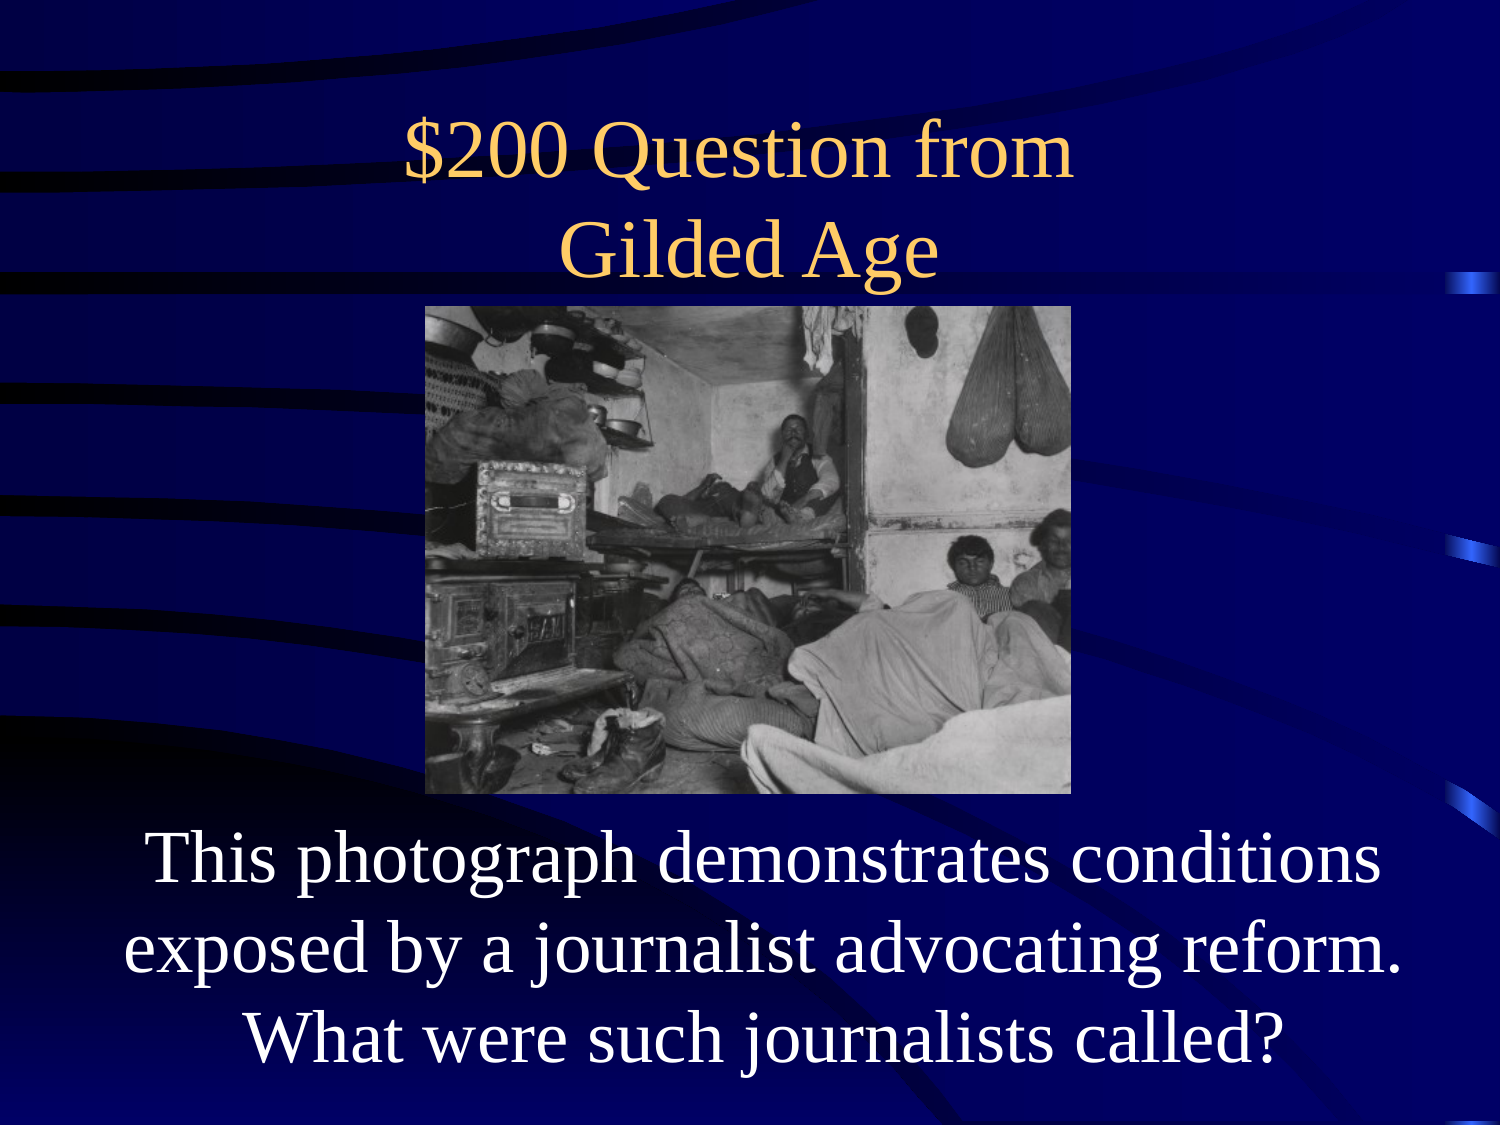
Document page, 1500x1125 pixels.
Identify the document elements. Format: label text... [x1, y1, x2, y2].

text_box This photograph demonstrates conditions exposed by a journalist advocating reform. What were such journalists called? [83, 799, 1446, 1085]
title $200 Question from Gilded Age [112, 99, 1388, 288]
picture [424, 305, 1072, 794]
